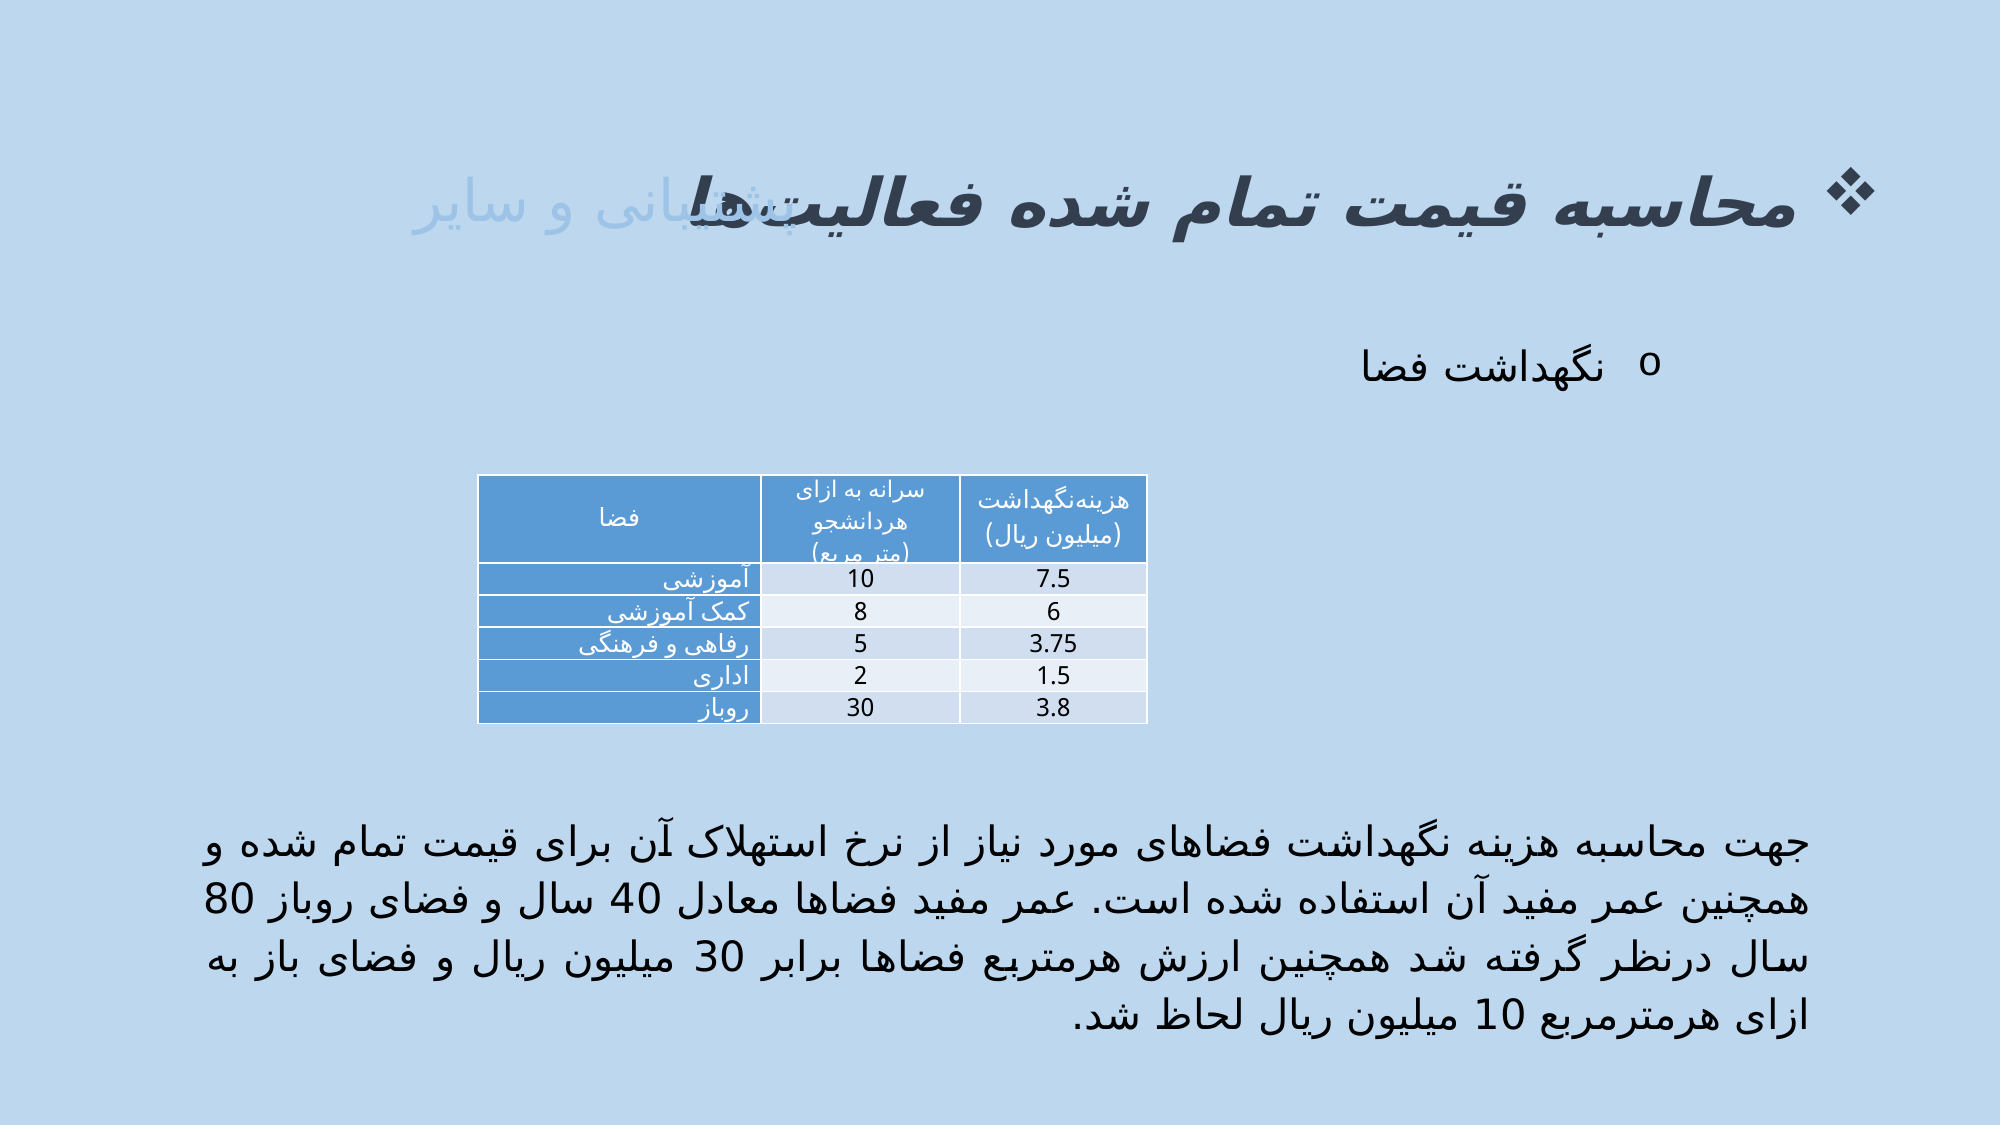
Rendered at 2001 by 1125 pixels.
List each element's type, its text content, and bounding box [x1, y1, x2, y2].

table_cell اداری [479, 660, 760, 691]
table_cell 30 [762, 692, 959, 723]
table_cell 3.75 [961, 628, 1146, 659]
table_header هزینه‌نگهداشت (میلیون ریال) [961, 476, 1146, 562]
table_cell 5 [762, 628, 959, 659]
table_cell 7.5 [961, 564, 1146, 594]
table_cell 8 [762, 596, 959, 626]
table_header فضا [479, 476, 760, 562]
table_cell آموزشی [479, 564, 760, 594]
text_box محاسبه قیمت تمام شده فعالیت‌ها [187, 112, 1897, 275]
text_box پشتیبانی و سایر [0, 145, 813, 241]
table_cell 1.5 [961, 660, 1146, 691]
table_cell 3.8 [961, 692, 1146, 723]
table_cell روباز [479, 692, 760, 723]
table_cell 6 [961, 596, 1146, 626]
table_cell رفاهی و فرهنگی [479, 628, 760, 659]
text_box جهت محاسبه هزینه نگهداشت فضاهای مورد نیاز از نرخ استهلاک آن برای قیمت تمام شده و همچنین عمر مفید آن استفاده شده است. عمر مفید فضاها معادل 40 سال و فضای روباز 80 سال درنظر گرفته شد همچنین ارزش هرمتربع فضاها برابر 30 میلیون ریال و فضای باز به ازای هرمترمربع 10 میلیون ریال لحاظ شد. [187, 799, 1826, 1045]
table_header سرانه به ازای هردانشجو (متر مربع) [762, 476, 959, 562]
table_cell 2 [762, 660, 959, 691]
table_cell 10 [762, 564, 959, 594]
table_cell کمک آموزشی [479, 596, 760, 626]
text_box نگهداشت فضا [1345, 324, 1678, 398]
